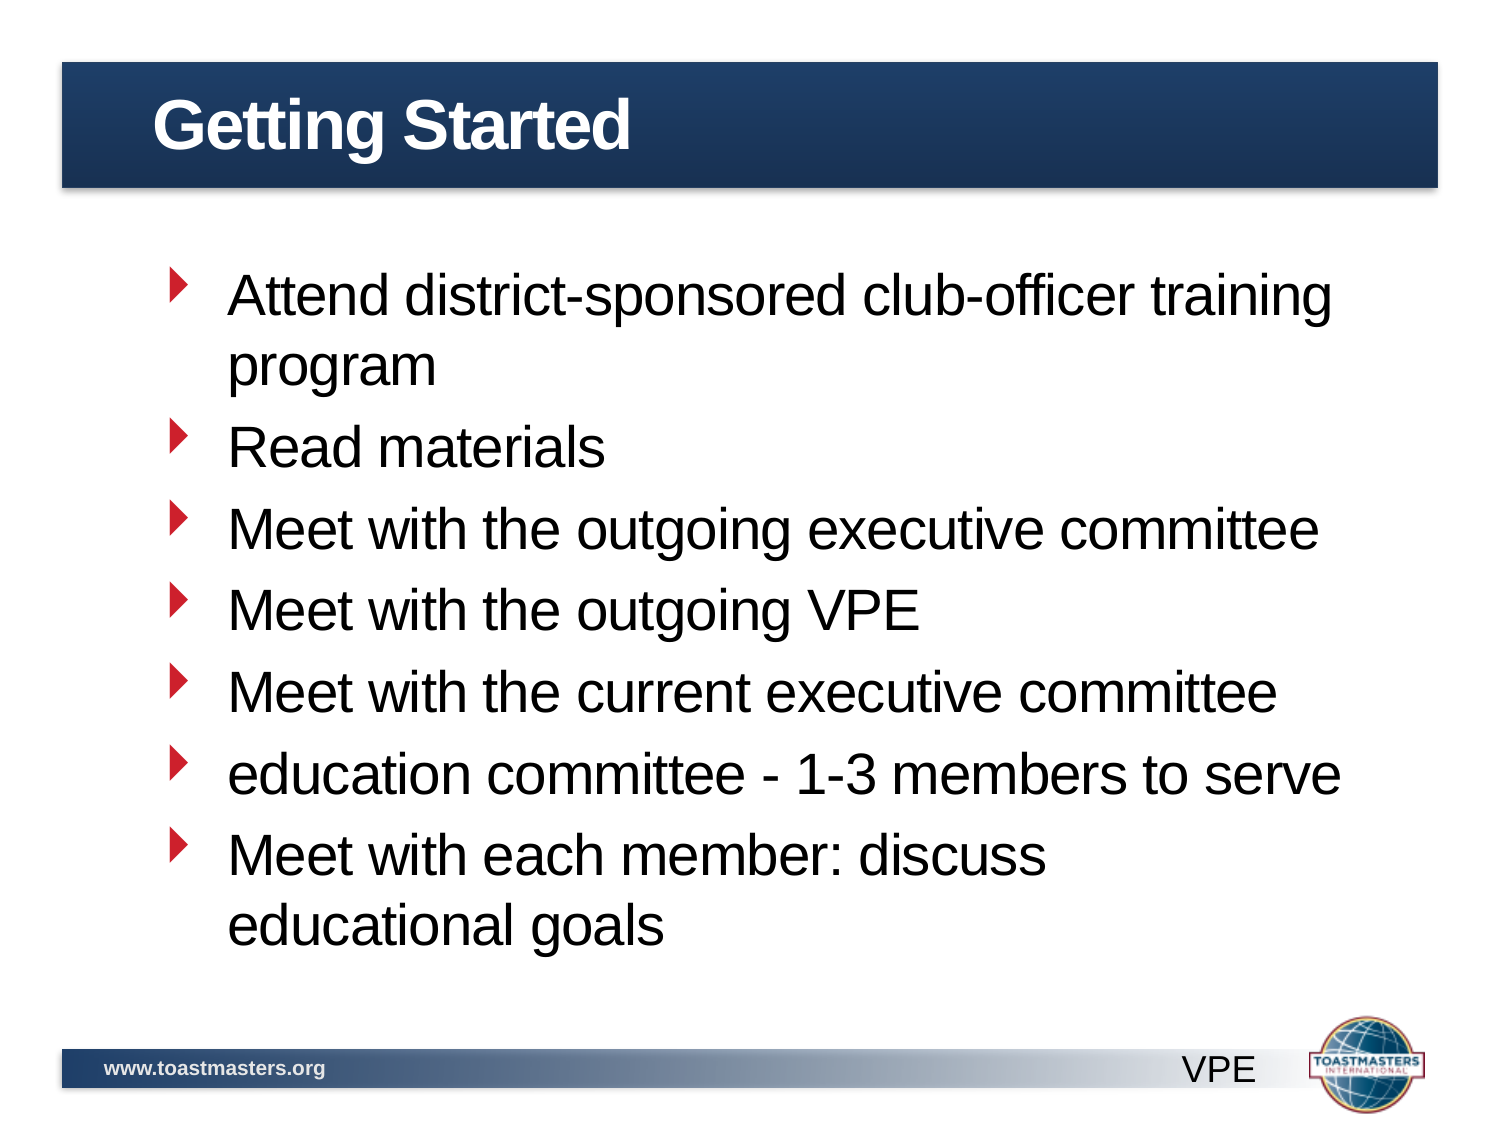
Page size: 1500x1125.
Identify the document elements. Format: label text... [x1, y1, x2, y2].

title Getting Started [137, 70, 1363, 171]
picture [1309, 1013, 1425, 1117]
text_box VPE [962, 1037, 1272, 1098]
list Attend district-sponsored club-officer training program Read materials Meet with the outgoing executive committee Meet with the outgoing VPE Meet with the current executive committee education committee - 1-3 members to serve Meet with each member: discuss educational goals [137, 249, 1363, 1000]
